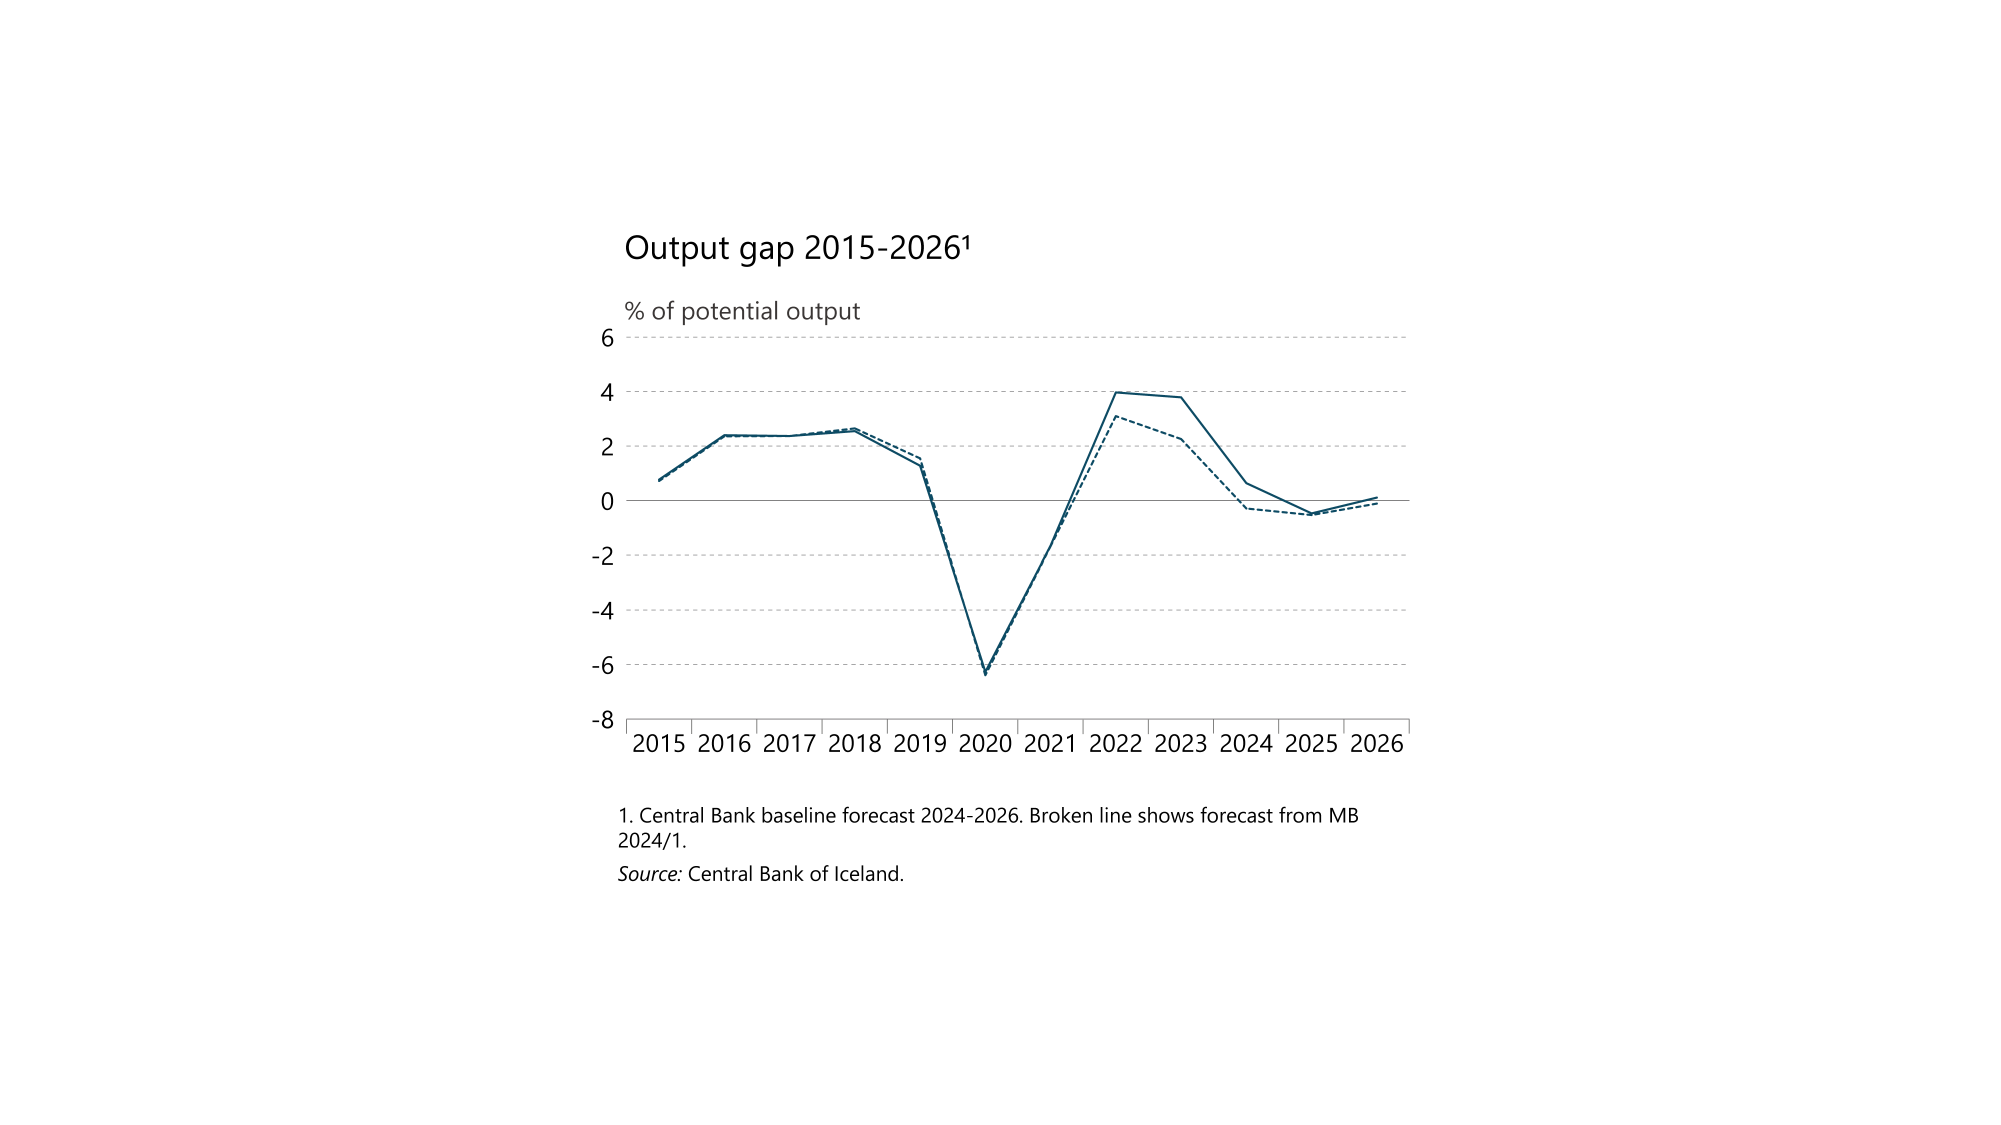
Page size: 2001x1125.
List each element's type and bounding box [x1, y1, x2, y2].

picture [590, 230, 1410, 895]
